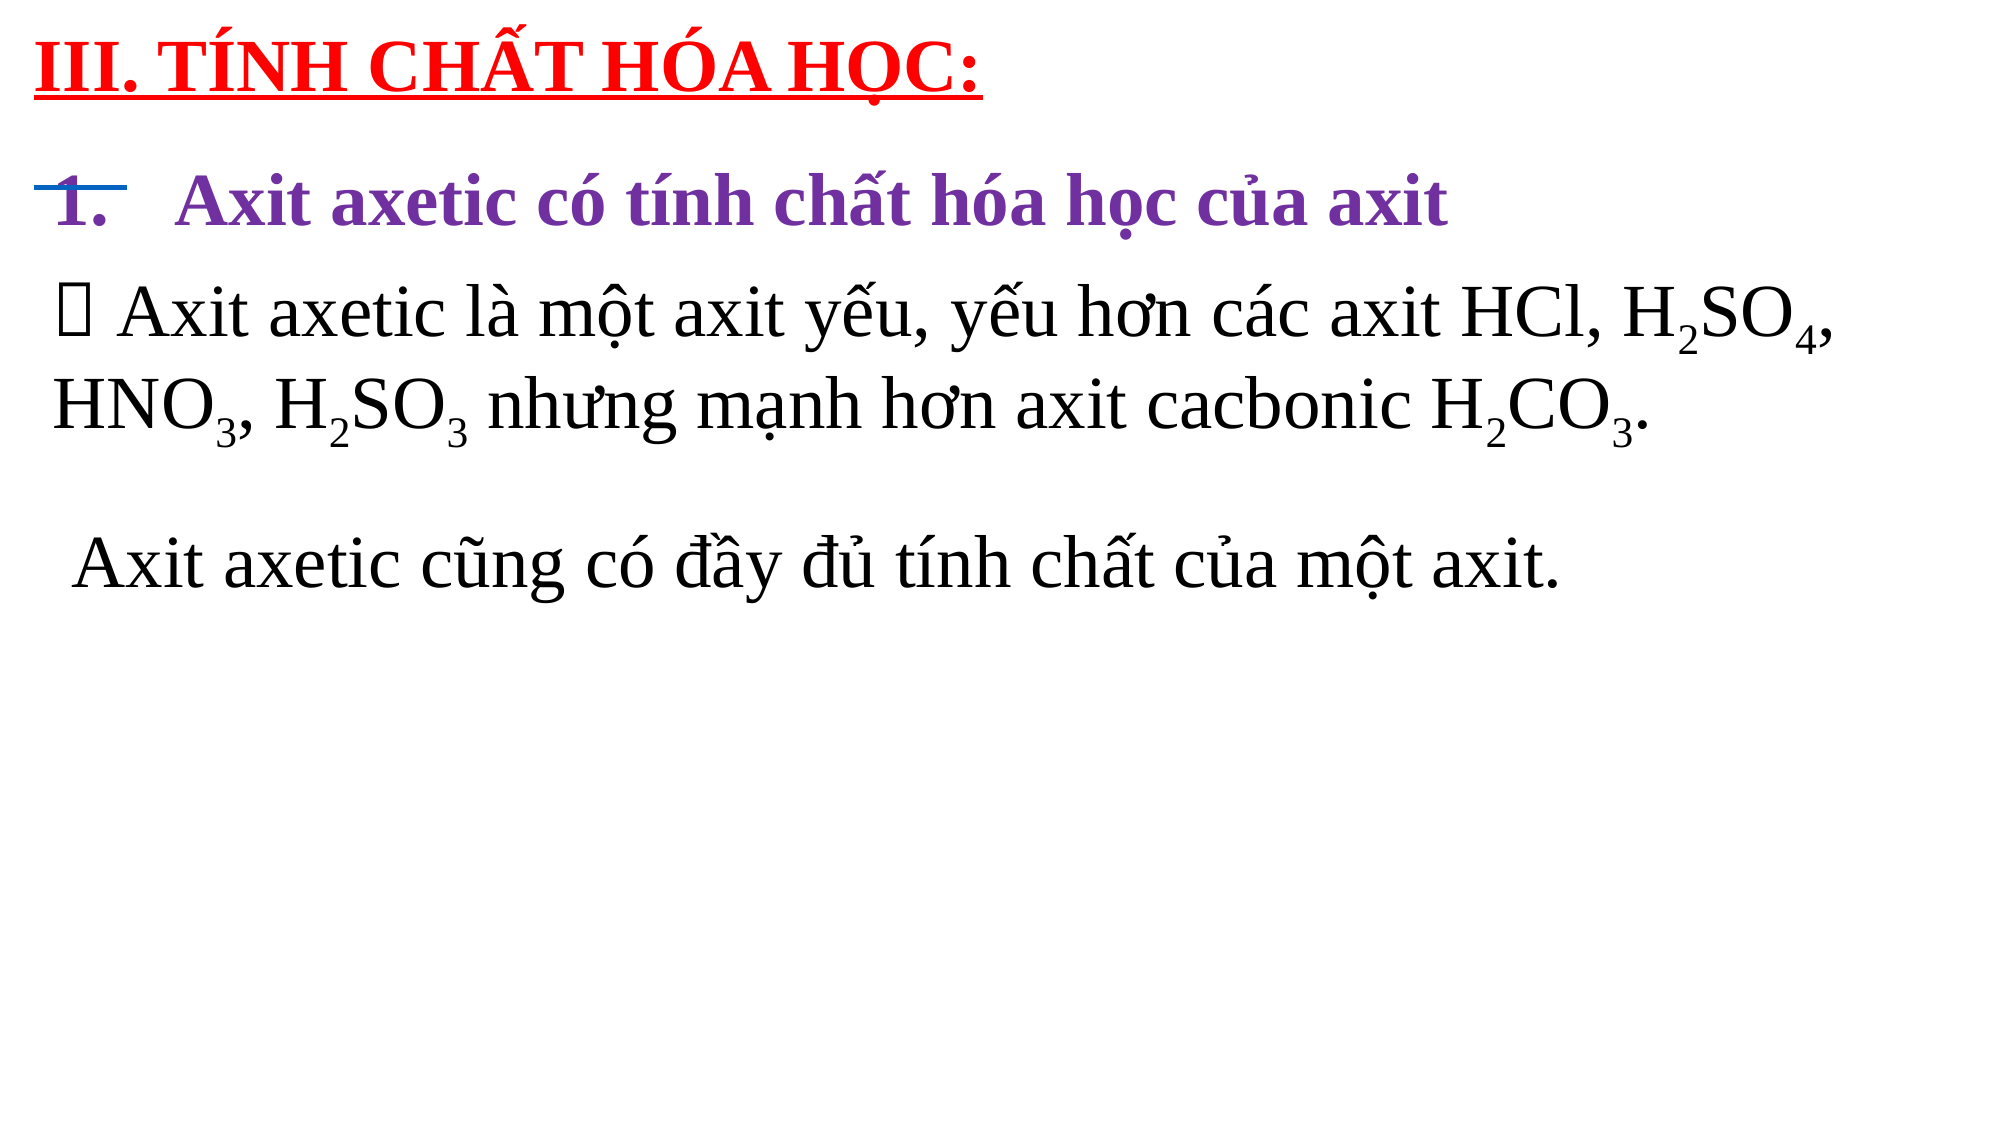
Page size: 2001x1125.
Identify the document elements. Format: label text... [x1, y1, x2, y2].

text_box III. TÍNH CHẤT HÓA HỌC: [18, 8, 1007, 204]
